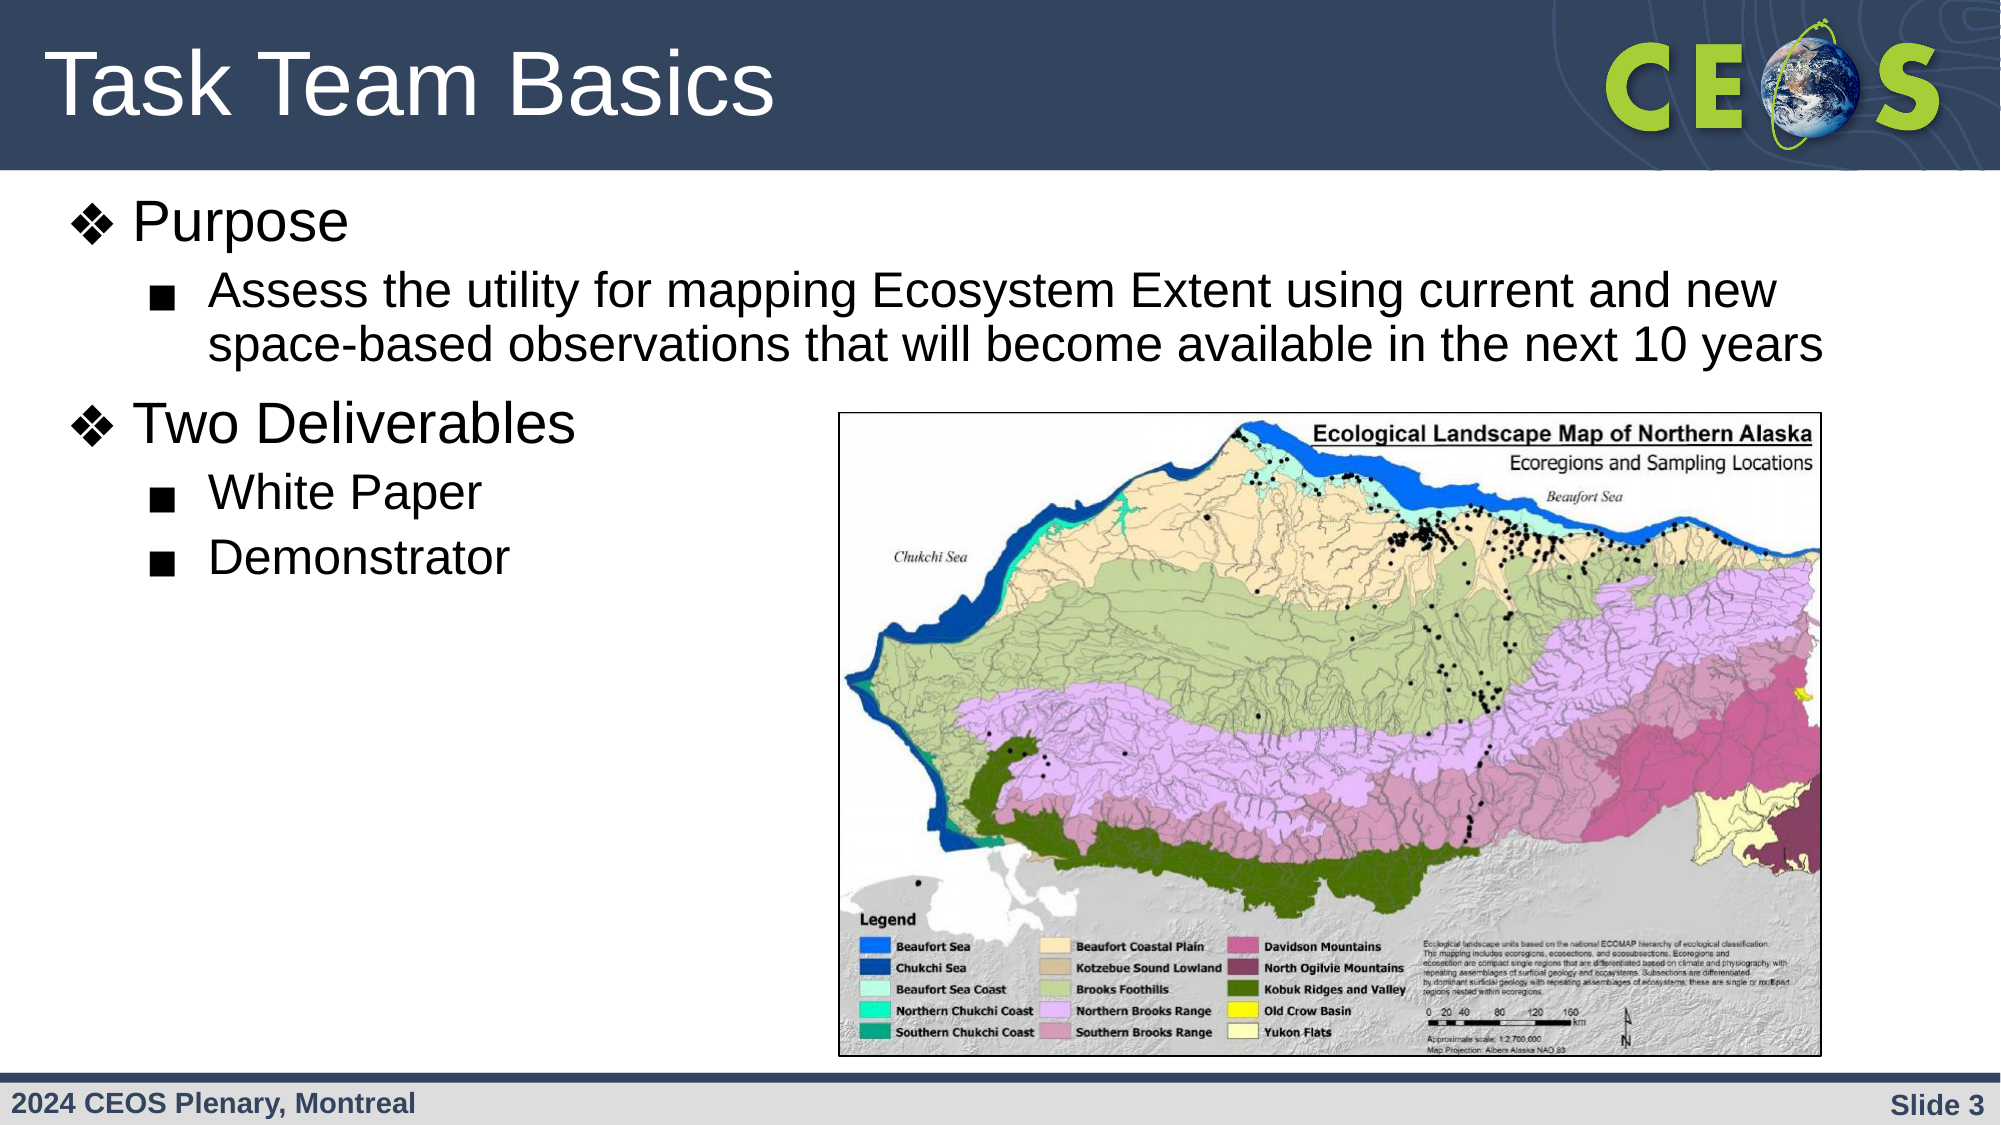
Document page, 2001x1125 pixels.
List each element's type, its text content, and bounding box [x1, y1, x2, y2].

title Task Team Basics [28, 28, 1569, 157]
picture [1606, 18, 1939, 150]
list Purpose Assess the utility for mapping Ecosystem Extent using current and new space-based observations that will become available in the next 10 years Two Deliverables White Paper Demonstrator [42, 183, 1958, 1038]
picture [839, 412, 1821, 1056]
